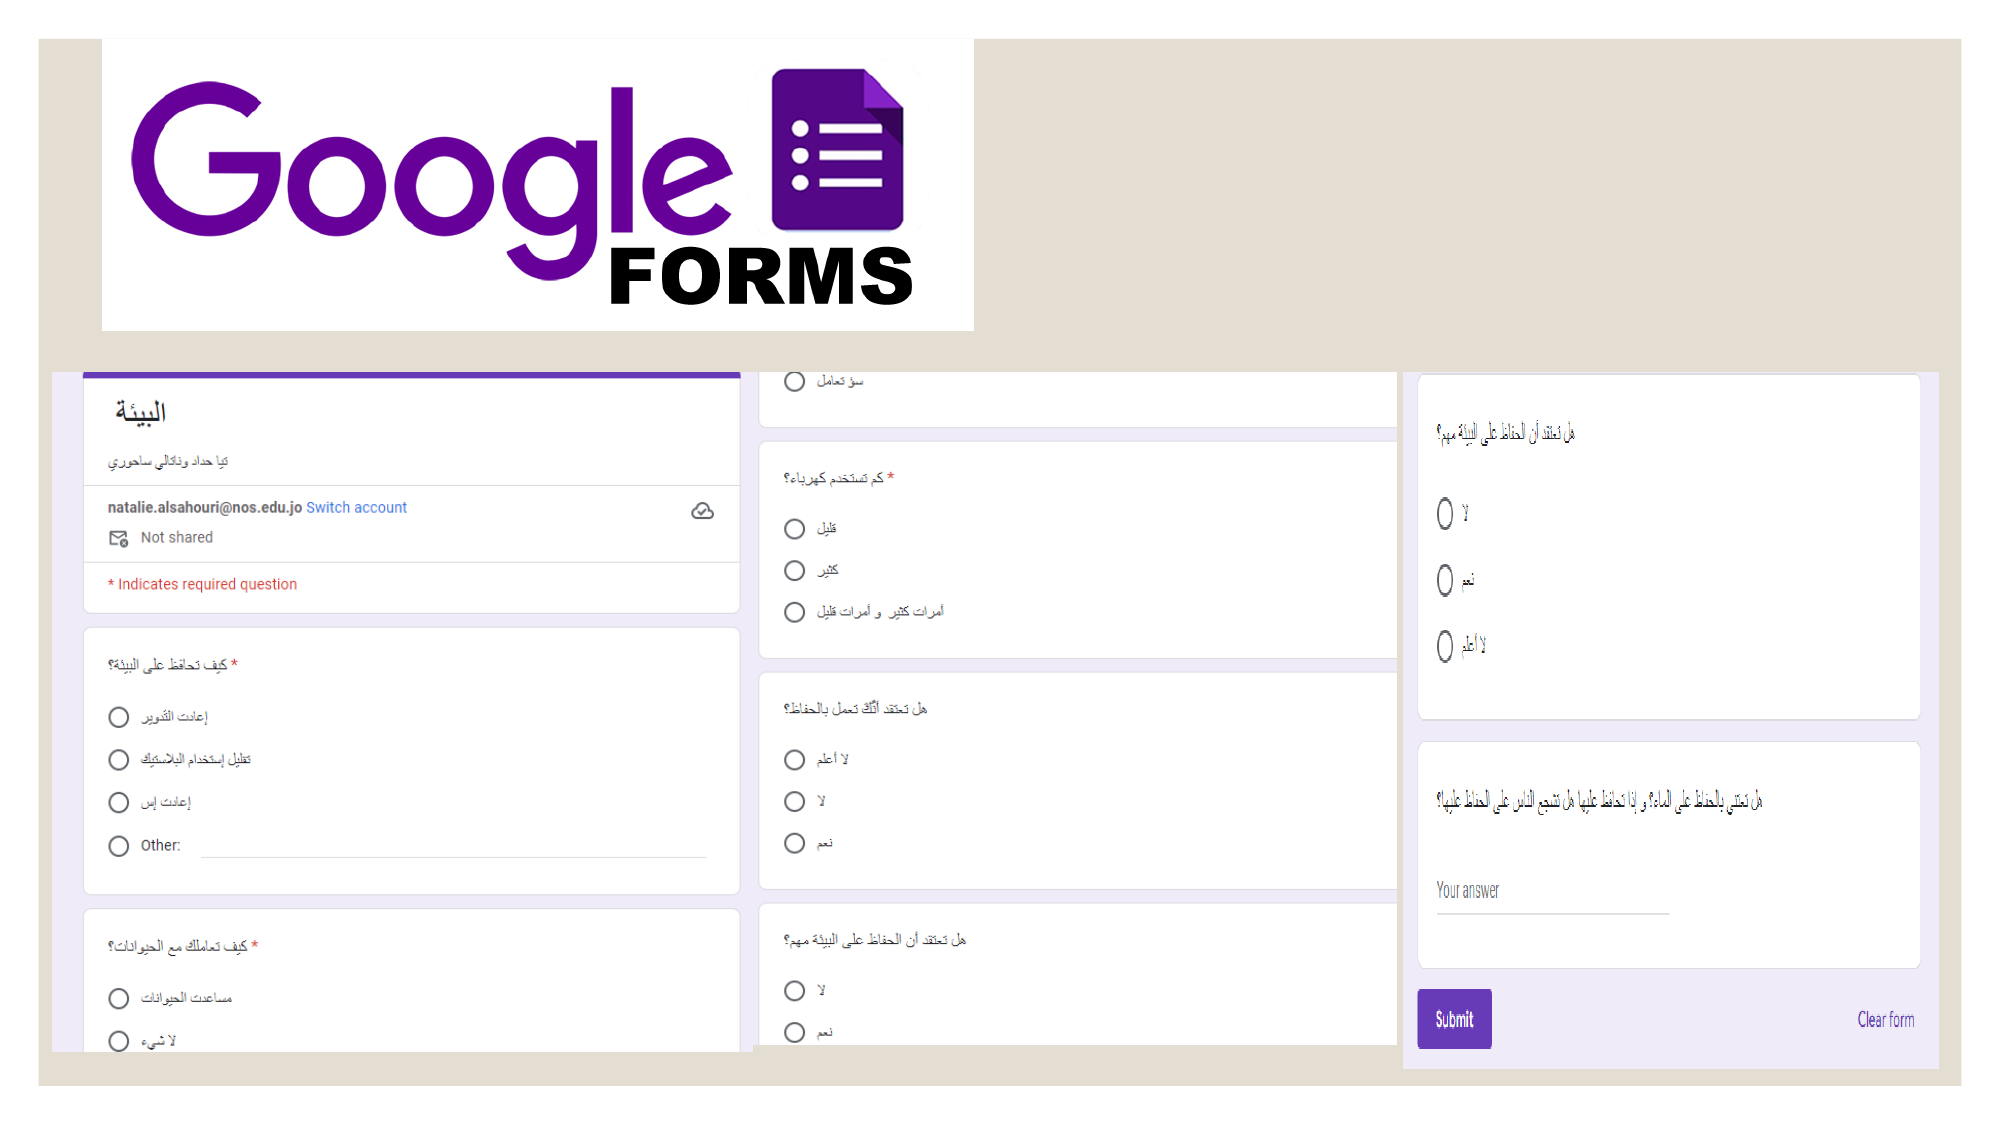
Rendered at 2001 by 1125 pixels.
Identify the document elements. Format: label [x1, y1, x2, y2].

list [101, 39, 974, 331]
picture [52, 372, 1397, 1052]
picture [1403, 372, 1939, 1069]
